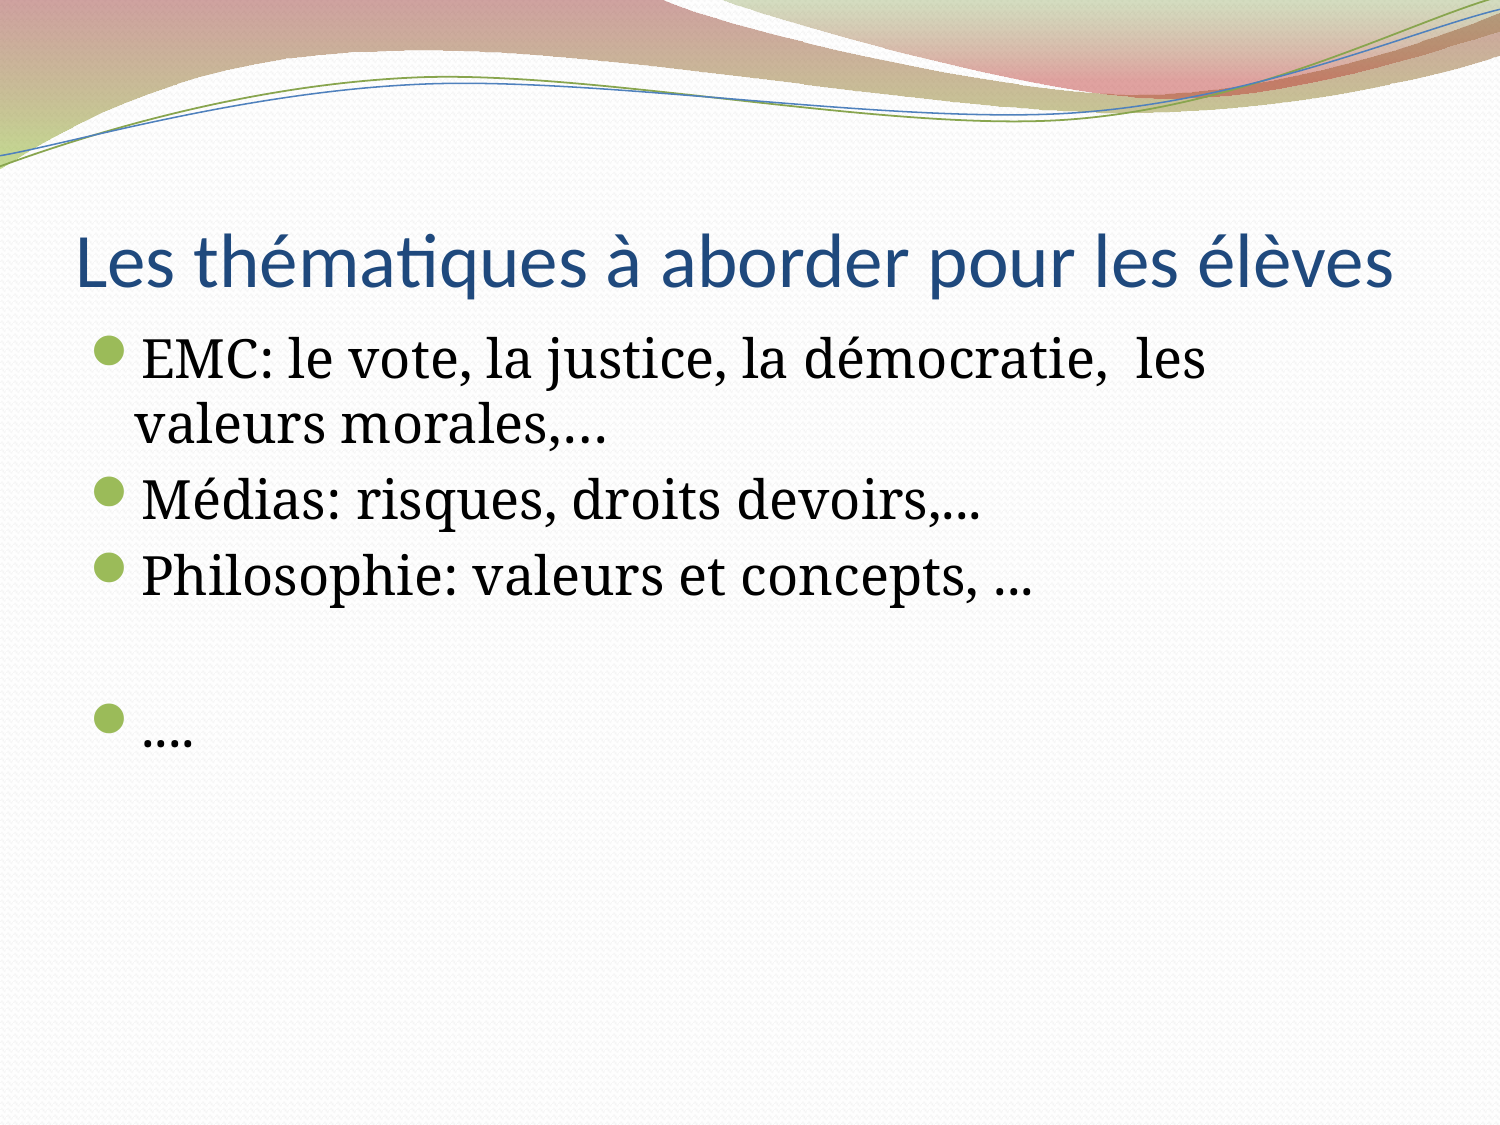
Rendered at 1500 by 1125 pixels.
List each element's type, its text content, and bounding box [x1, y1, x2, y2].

title Les thématiques à aborder pour les élèves [75, 115, 1425, 303]
list EMC: le vote, la justice, la démocratie, les valeurs morales,… Médias: risques, droits devoirs,... Philosophie: valeurs et concepts, ... .... [75, 317, 1425, 1038]
